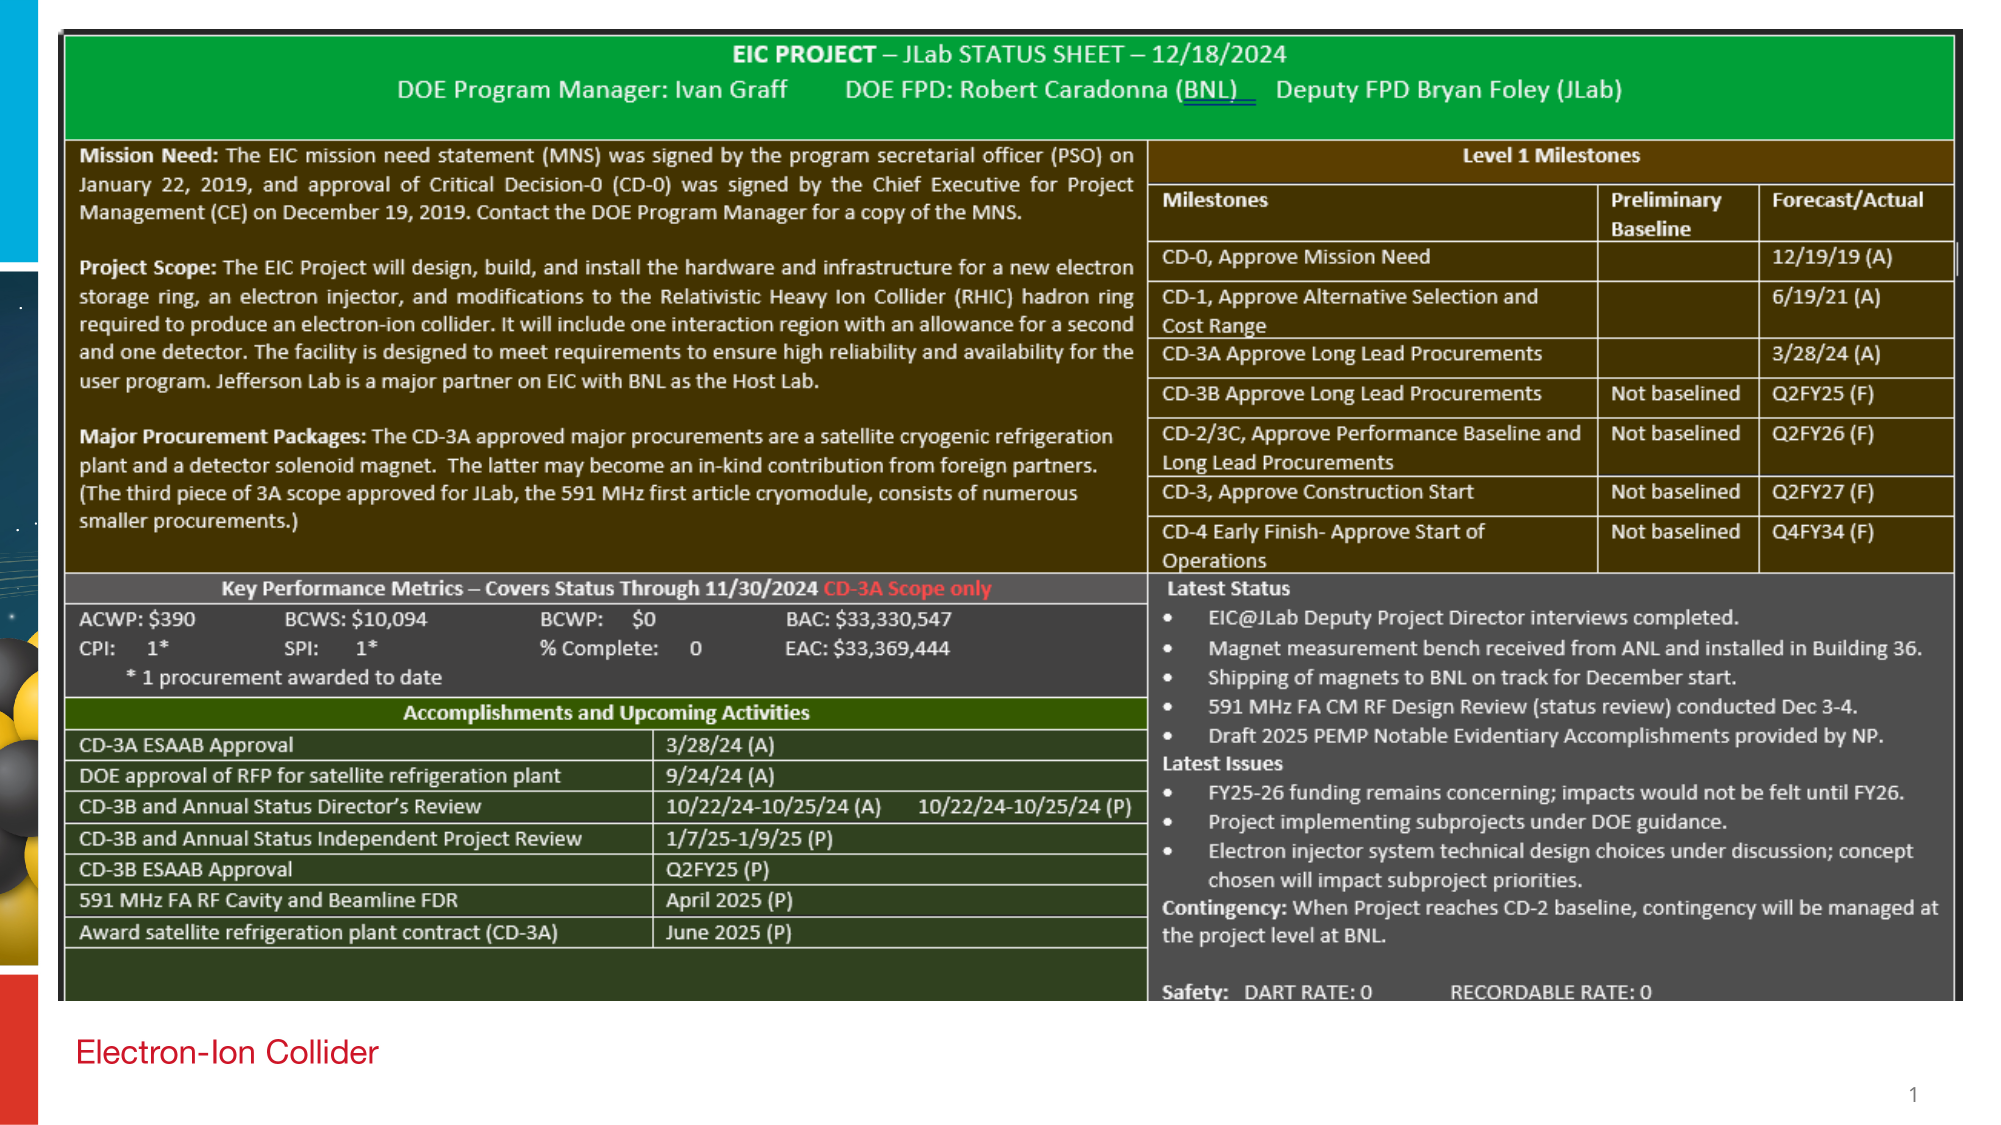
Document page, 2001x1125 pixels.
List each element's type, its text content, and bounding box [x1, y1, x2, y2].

slide_number 1 [1878, 1071, 1950, 1120]
picture [0, 0, 2001, 1125]
